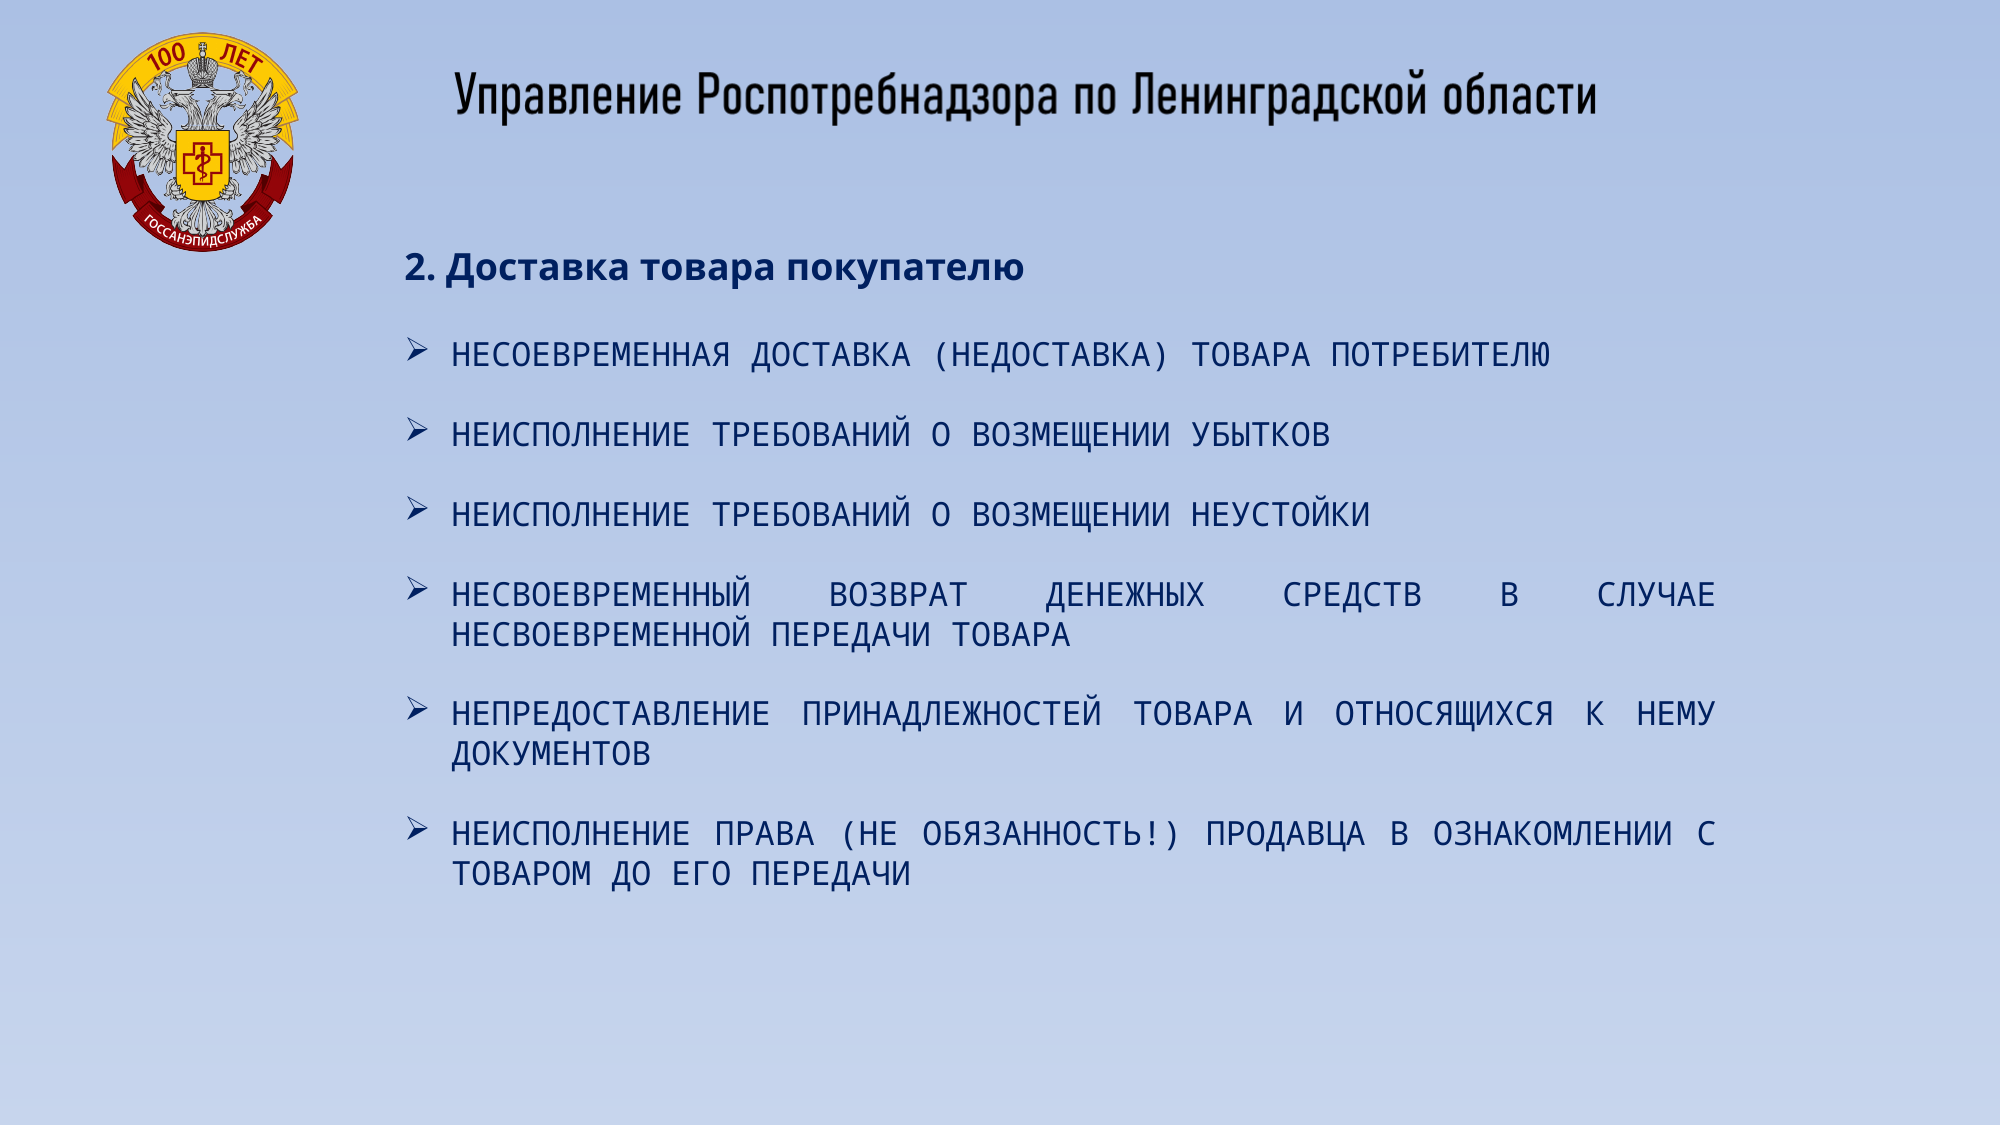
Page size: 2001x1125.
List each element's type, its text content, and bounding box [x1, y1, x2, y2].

picture [106, 32, 299, 252]
text_box 2. Доставка товара покупателю НЕСОЕВРЕМЕННАЯ ДОСТАВКА (НЕДОСТАВКА) ТОВАРА ПОТРЕБИТЕЛЮ НЕИСПОЛНЕНИЕ ТРЕБОВАНИЙ О ВОЗМЕЩЕНИИ УБЫТКОВ НЕИСПОЛНЕНИЕ ТРЕБОВАНИЙ О ВОЗМЕЩЕНИИ НЕУСТОЙКИ НЕСВОЕВРЕМЕННЫЙ ВОЗВРАТ ДЕНЕЖНЫХ СРЕДСТВ В СЛУЧАЕ НЕСВОЕВРЕМЕННОЙ ПЕРЕДАЧИ ТОВАРА НЕПРЕДОСТАВЛЕНИЕ ПРИНАДЛЕЖНОСТЕЙ ТОВАРА И ОТНОСЯЩИХСЯ К НЕМУ ДОКУМЕНТОВ НЕИСПОЛНЕНИЕ ПРАВА (НЕ ОБЯЗАННОСТЬ!) ПРОДАВЦА В ОЗНАКОМЛЕНИИ С ТОВАРОМ ДО ЕГО ПЕРЕДАЧИ [389, 235, 1733, 945]
picture [418, 37, 1634, 161]
